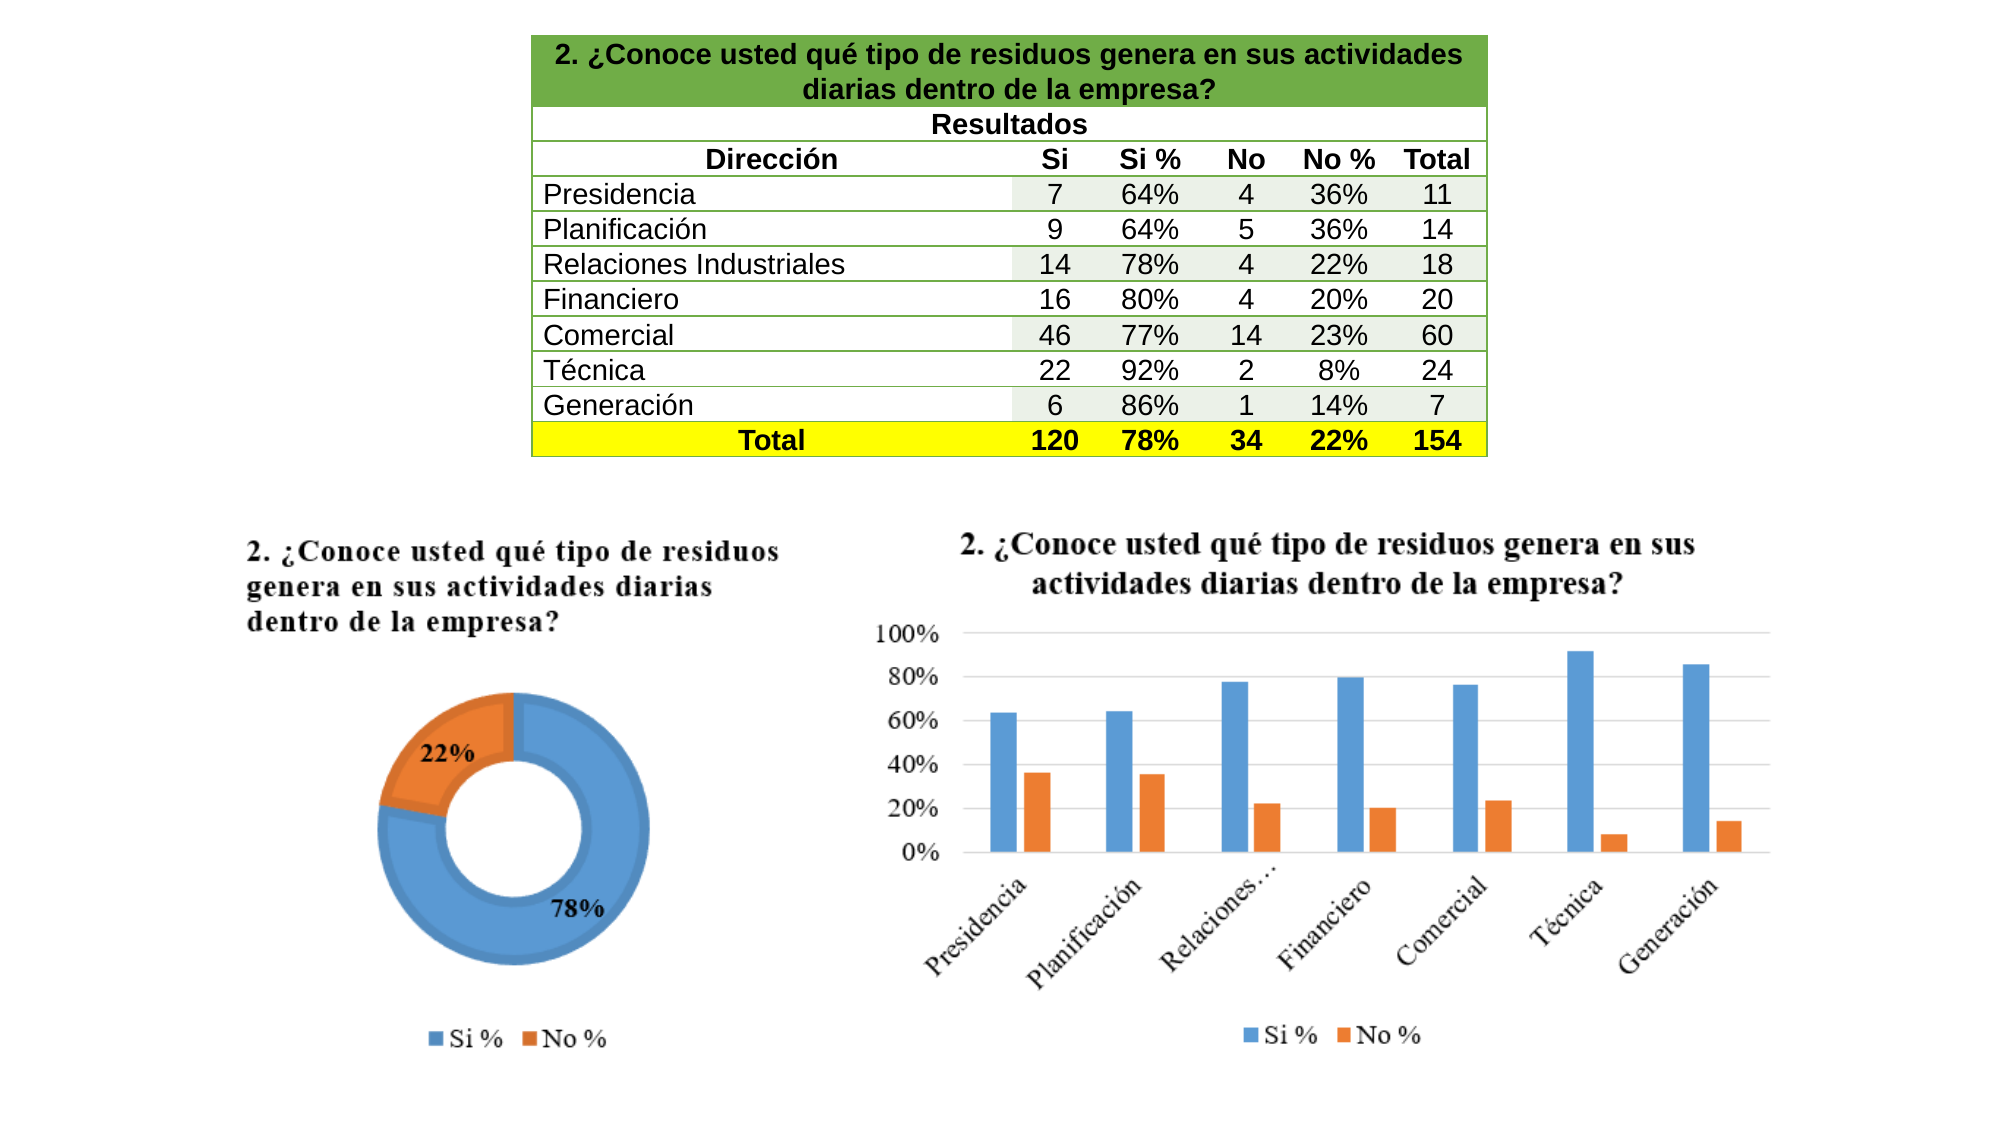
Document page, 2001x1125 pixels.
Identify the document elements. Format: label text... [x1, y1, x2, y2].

table_cell 64% [1099, 177, 1202, 210]
table_cell Comercial [533, 317, 1012, 350]
table_cell No [1202, 142, 1291, 175]
table_cell 14 [1202, 317, 1291, 350]
table_cell 64% [1099, 212, 1202, 245]
table_cell 34 [1202, 422, 1291, 456]
table_cell Técnica [533, 352, 1012, 386]
table_cell 16 [1012, 282, 1099, 315]
table_cell 7 [1388, 387, 1486, 421]
table_cell Si [1012, 142, 1099, 175]
table_cell No % [1291, 142, 1388, 175]
table_cell 23% [1291, 317, 1388, 350]
table_cell 8% [1291, 352, 1388, 386]
table_cell 11 [1388, 177, 1486, 210]
table_cell 24 [1388, 352, 1486, 386]
table_cell 80% [1099, 282, 1202, 315]
table_cell Si % [1099, 142, 1202, 175]
table_cell 7 [1012, 177, 1099, 210]
table_cell 14 [1012, 247, 1099, 280]
picture [230, 523, 800, 1063]
table_cell 77% [1099, 317, 1202, 350]
table_cell Resultados [533, 107, 1486, 140]
table_cell Financiero [533, 282, 1012, 315]
table_cell 78% [1099, 422, 1202, 456]
table_cell 6 [1012, 387, 1099, 421]
table_cell 14% [1291, 387, 1388, 421]
table_cell 46 [1012, 317, 1099, 350]
table_cell 22% [1291, 247, 1388, 280]
table_cell 22% [1291, 422, 1388, 456]
table_cell 20 [1388, 282, 1486, 315]
table_cell 1 [1202, 387, 1291, 421]
table_cell Dirección [533, 142, 1012, 175]
table_cell 36% [1291, 212, 1388, 245]
table_cell 60 [1388, 317, 1486, 350]
table_cell 9 [1012, 212, 1099, 245]
table_cell Relaciones Industriales [533, 247, 1012, 280]
table_cell 20% [1291, 282, 1388, 315]
table_cell 4 [1202, 177, 1291, 210]
table_cell 22 [1012, 352, 1099, 386]
table_cell 36% [1291, 177, 1388, 210]
table_cell Total [1388, 142, 1486, 175]
table_cell 18 [1388, 247, 1486, 280]
table_header 2. ¿Conoce usted qué tipo de residuos genera en sus actividades diarias dentro de la empresa? [533, 37, 1486, 105]
table_cell 5 [1202, 212, 1291, 245]
table_cell 4 [1202, 282, 1291, 315]
table_cell 2 [1202, 352, 1291, 386]
table_cell Planificación [533, 212, 1012, 245]
table_cell 14 [1388, 212, 1486, 245]
table_cell Generación [533, 387, 1012, 421]
table_cell 120 [1012, 422, 1099, 456]
table_cell 4 [1202, 247, 1291, 280]
table_cell 86% [1099, 387, 1202, 421]
table_cell 154 [1388, 422, 1486, 456]
picture [868, 523, 1790, 1061]
table_cell Total [533, 422, 1012, 456]
table_cell Presidencia [533, 177, 1012, 210]
table_cell 78% [1099, 247, 1202, 280]
table_cell 92% [1099, 352, 1202, 386]
